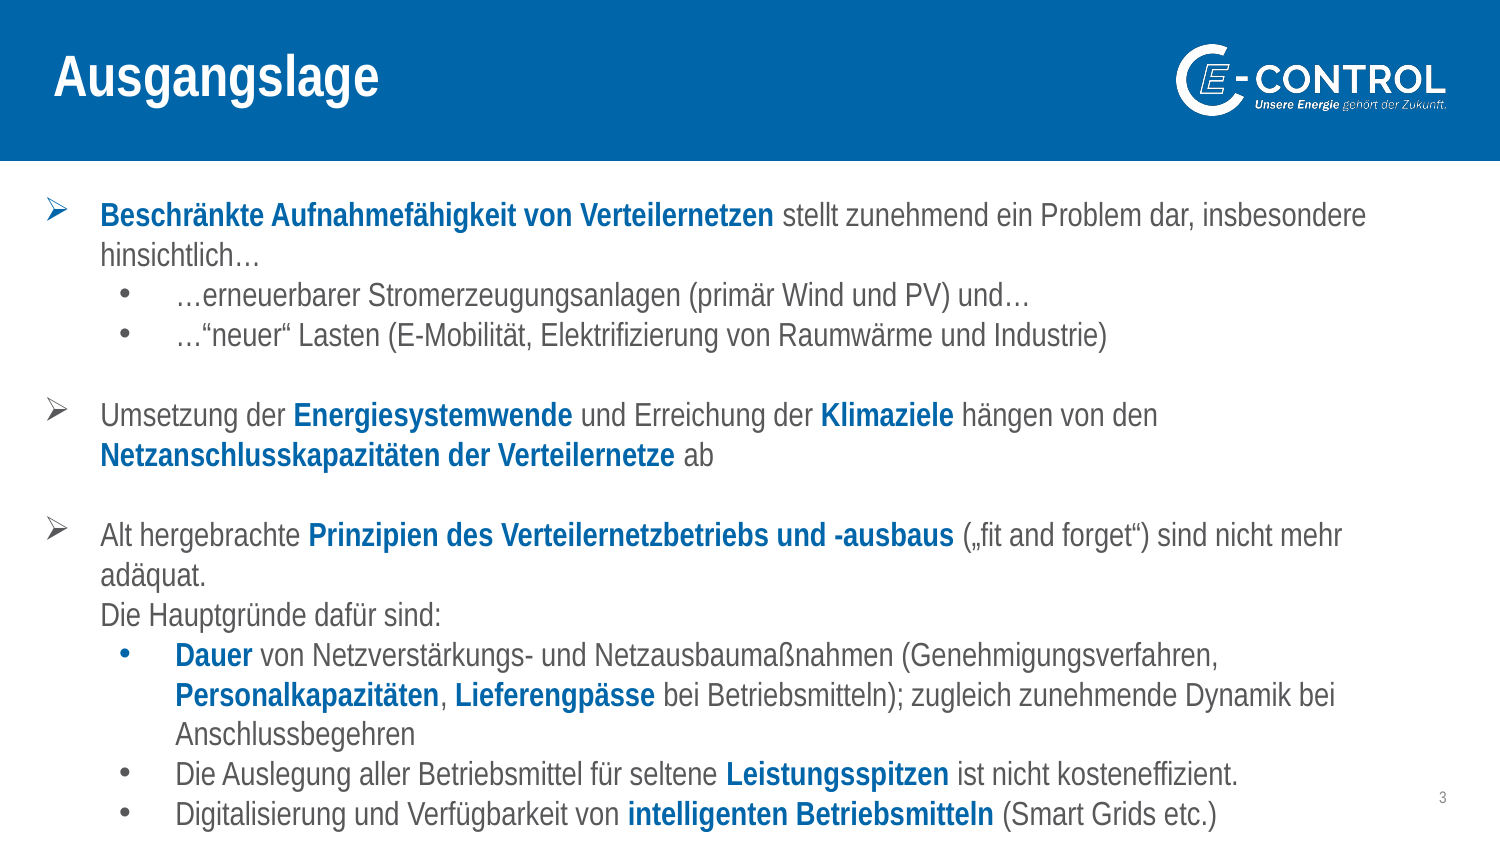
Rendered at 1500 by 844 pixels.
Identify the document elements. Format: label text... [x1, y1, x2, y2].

title Ausgangslage [53, 50, 1146, 110]
text_box Beschränkte Aufnahmefähigkeit von Verteilernetzen stellt zunehmend ein Problem dar, insbesondere hinsichtlich… …erneuerbarer Stromerzeugungsanlagen (primär Wind und PV) und… …“neuer“ Lasten (E-Mobilität, Elektrifizierung von Raumwärme und Industrie) Umsetzung der Energiesystemwende und Erreichung der Klimaziele hängen von den Netzanschlusskapazitäten der Verteilernetze ab Alt hergebrachte Prinzipien des Verteilernetzbetriebs und -ausbaus („fit and forget“) sind nicht mehr adäquat. Die Hauptgründe dafür sind: Dauer von Netzverstärkungs- und Netzausbaumaßnahmen (Genehmigungsverfahren, Personalkapazitäten, Lieferengpässe bei Betriebsmitteln); zugleich zunehmende Dynamik bei Anschlussbegehren Die Auslegung aller Betriebsmittel für seltene Leistungsspitzen ist nicht kosteneffizient. Digitalisierung und Verfügbarkeit von intelligenten Betriebsmitteln (Smart Grids etc.) [29, 186, 1471, 840]
picture [1176, 44, 1446, 116]
